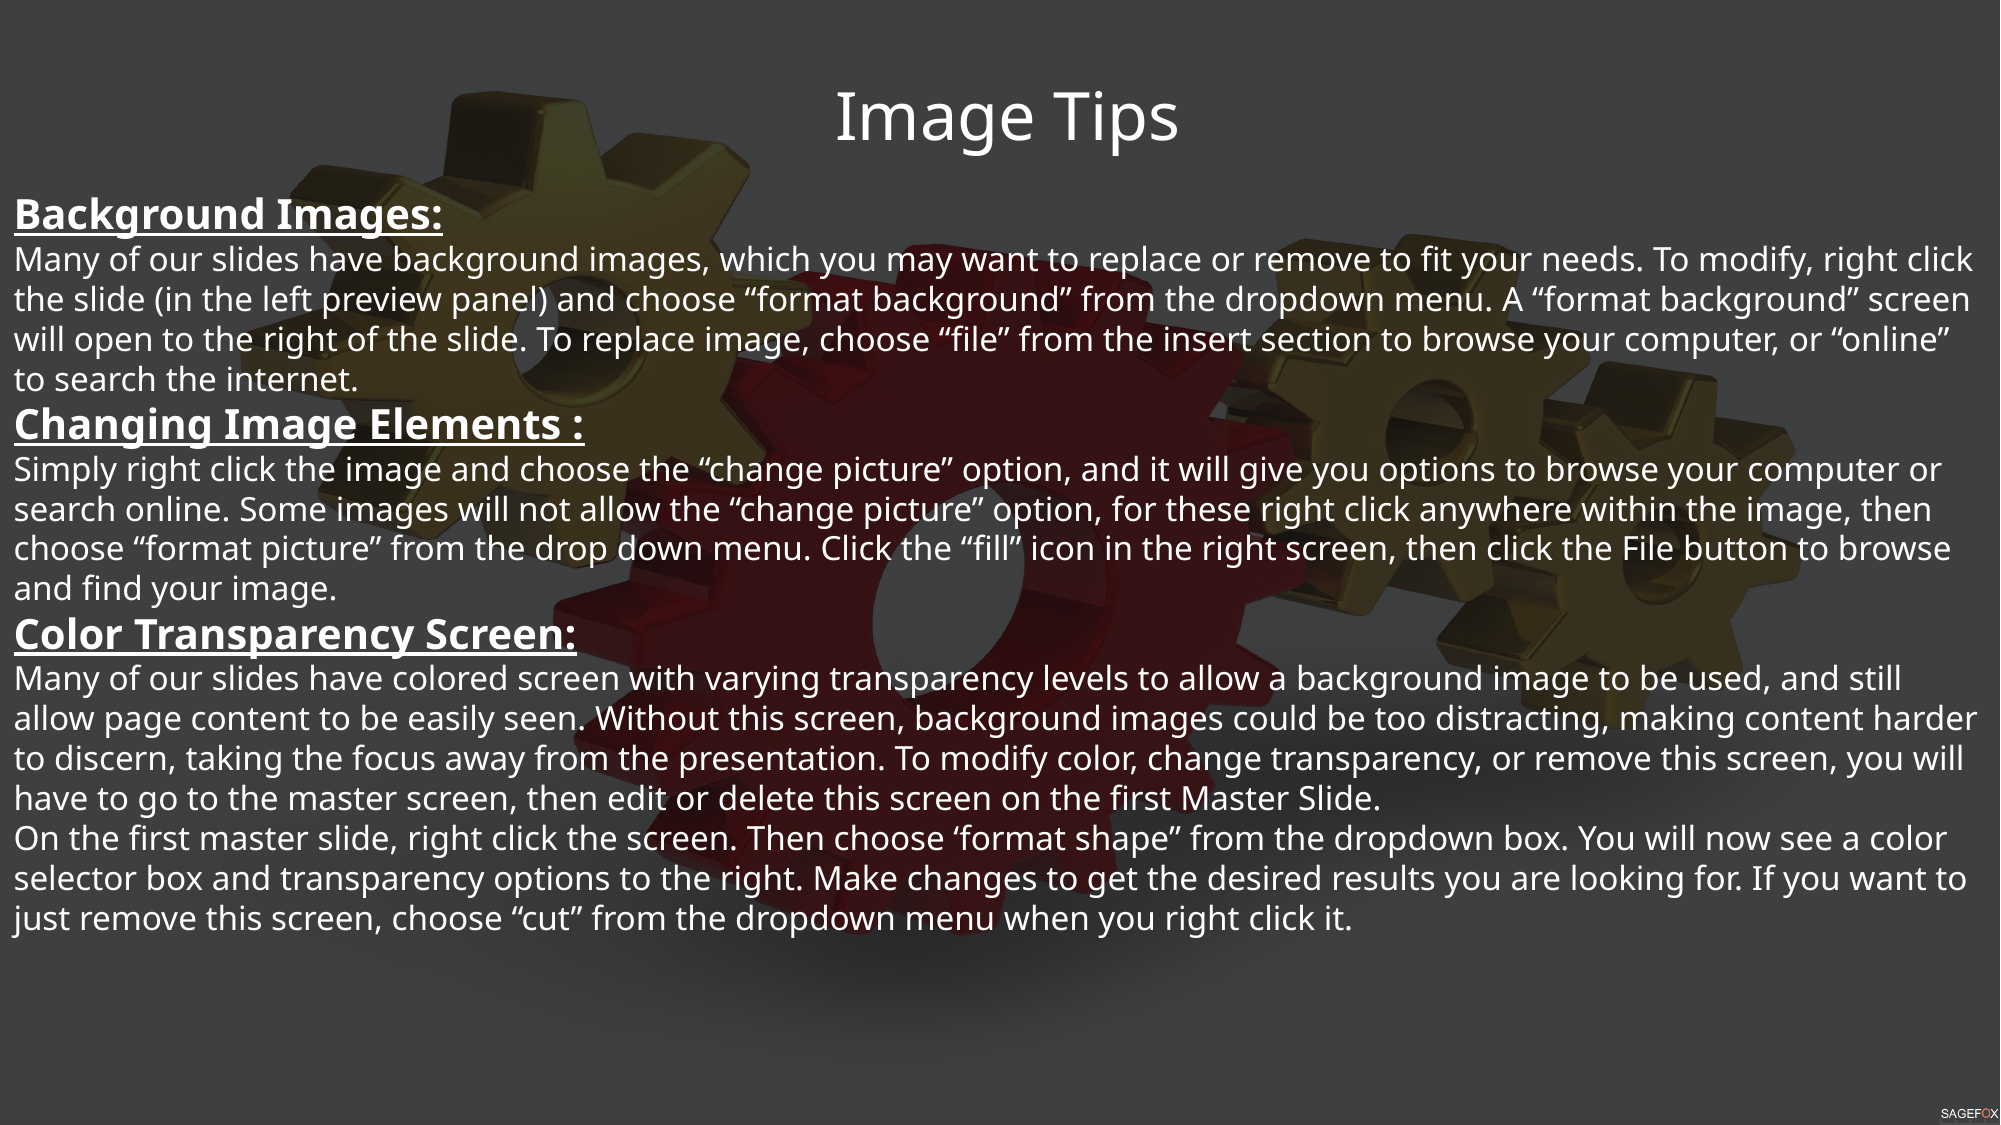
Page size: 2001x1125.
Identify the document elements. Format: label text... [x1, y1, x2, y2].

text_box Background Images: Many of our slides have background images, which you may want to replace or remove to fit your needs. To modify, right click the slide (in the left preview panel) and choose “format background” from the dropdown menu. A “format background” screen will open to the right of the slide. To replace image, choose “file” from the insert section to browse your computer, or “online” to search the internet. Changing Image Elements : Simply right click the image and choose the “change picture” option, and it will give you options to browse your computer or search online. Some images will not allow the “change picture” option, for these right click anywhere within the image, then choose “format picture” from the drop down menu. Click the “fill” icon in the right screen, then click the File button to browse and find your image. Color Transparency Screen: Many of our slides have colored screen with varying transparency levels to allow a background image to be used, and still allow page content to be easily seen. Without this screen, background images could be too distracting, making content harder to discern, taking the focus away from the presentation. To modify color, change transparency, or remove this screen, you will have to go to the master screen, then edit or delete this screen on the first Master Slide. On the first master slide, right click the screen. Then choose ‘format shape” from the dropdown box. You will now see a color selector box and transparency options to the right. Make changes to get the desired results you are looking for. If you want to just remove this screen, choose “cut” from the dropdown menu when you right click it. [0, 0, 2000, 1125]
title Image Tips [597, 59, 1420, 177]
